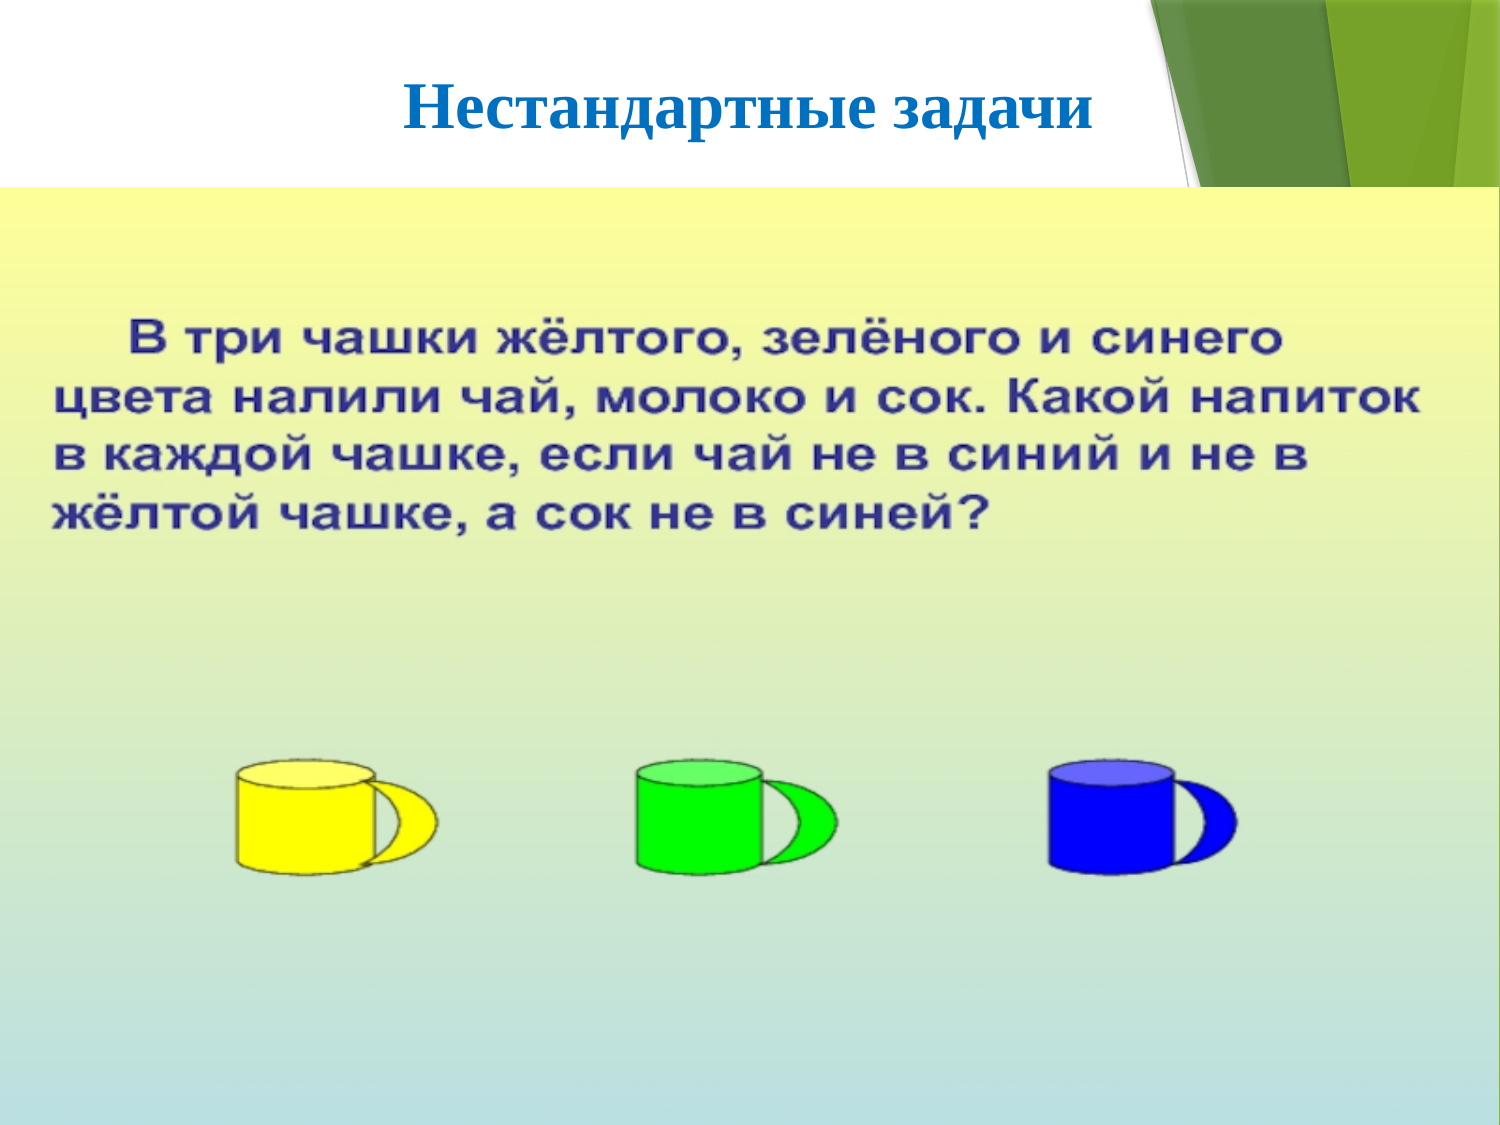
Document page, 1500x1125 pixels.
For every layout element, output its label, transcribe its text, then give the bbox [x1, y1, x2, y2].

text_box Нестандартные задачи [294, 54, 1205, 150]
picture [0, 186, 1500, 1125]
